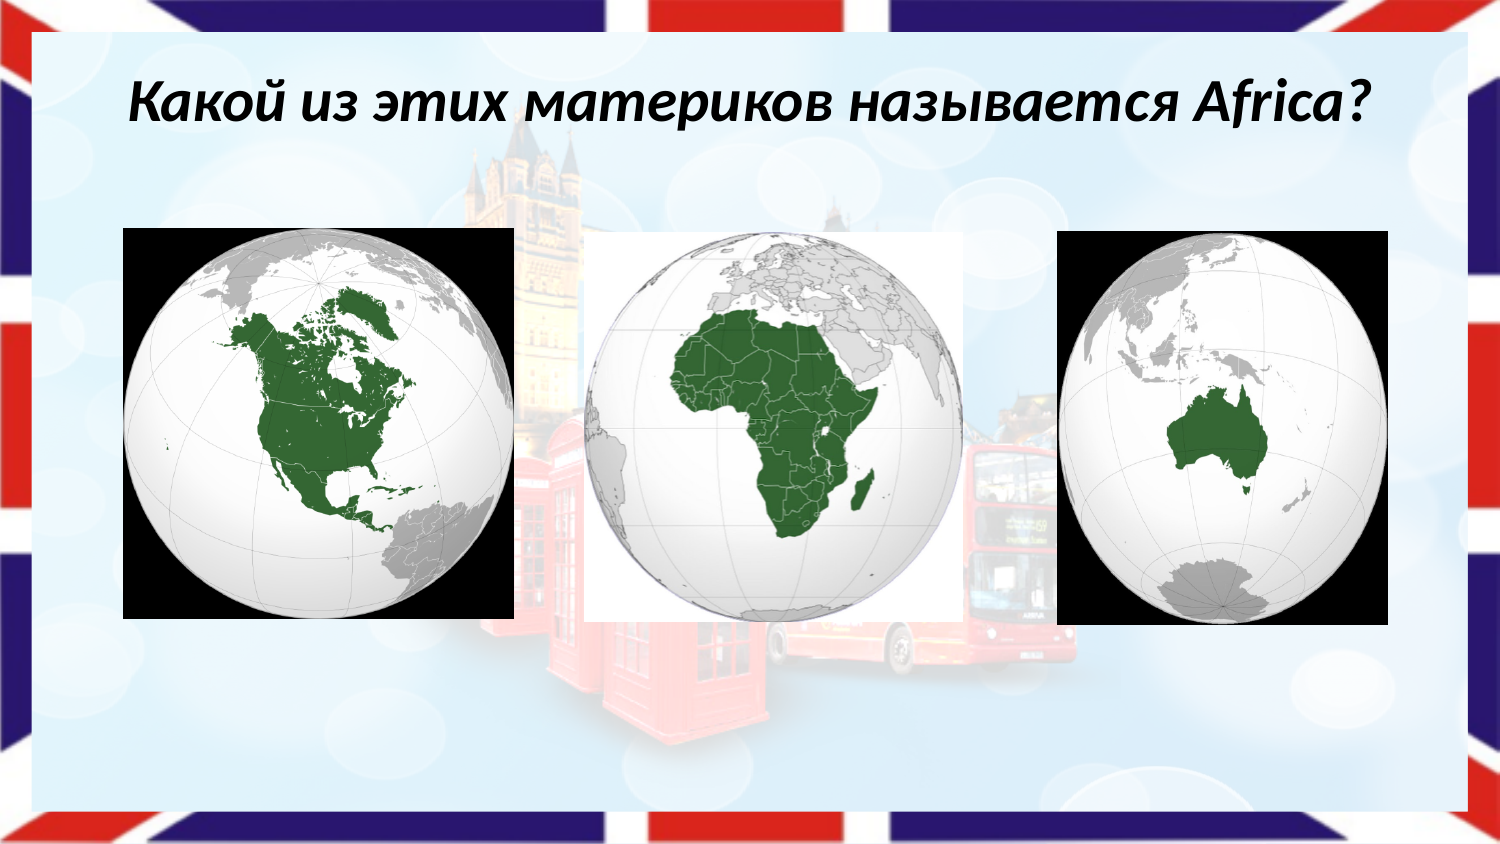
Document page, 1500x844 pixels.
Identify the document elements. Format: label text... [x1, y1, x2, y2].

picture [0, 0, 1500, 844]
title Какой из этих материков называется Africa? [75, 43, 1425, 151]
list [123, 228, 514, 619]
